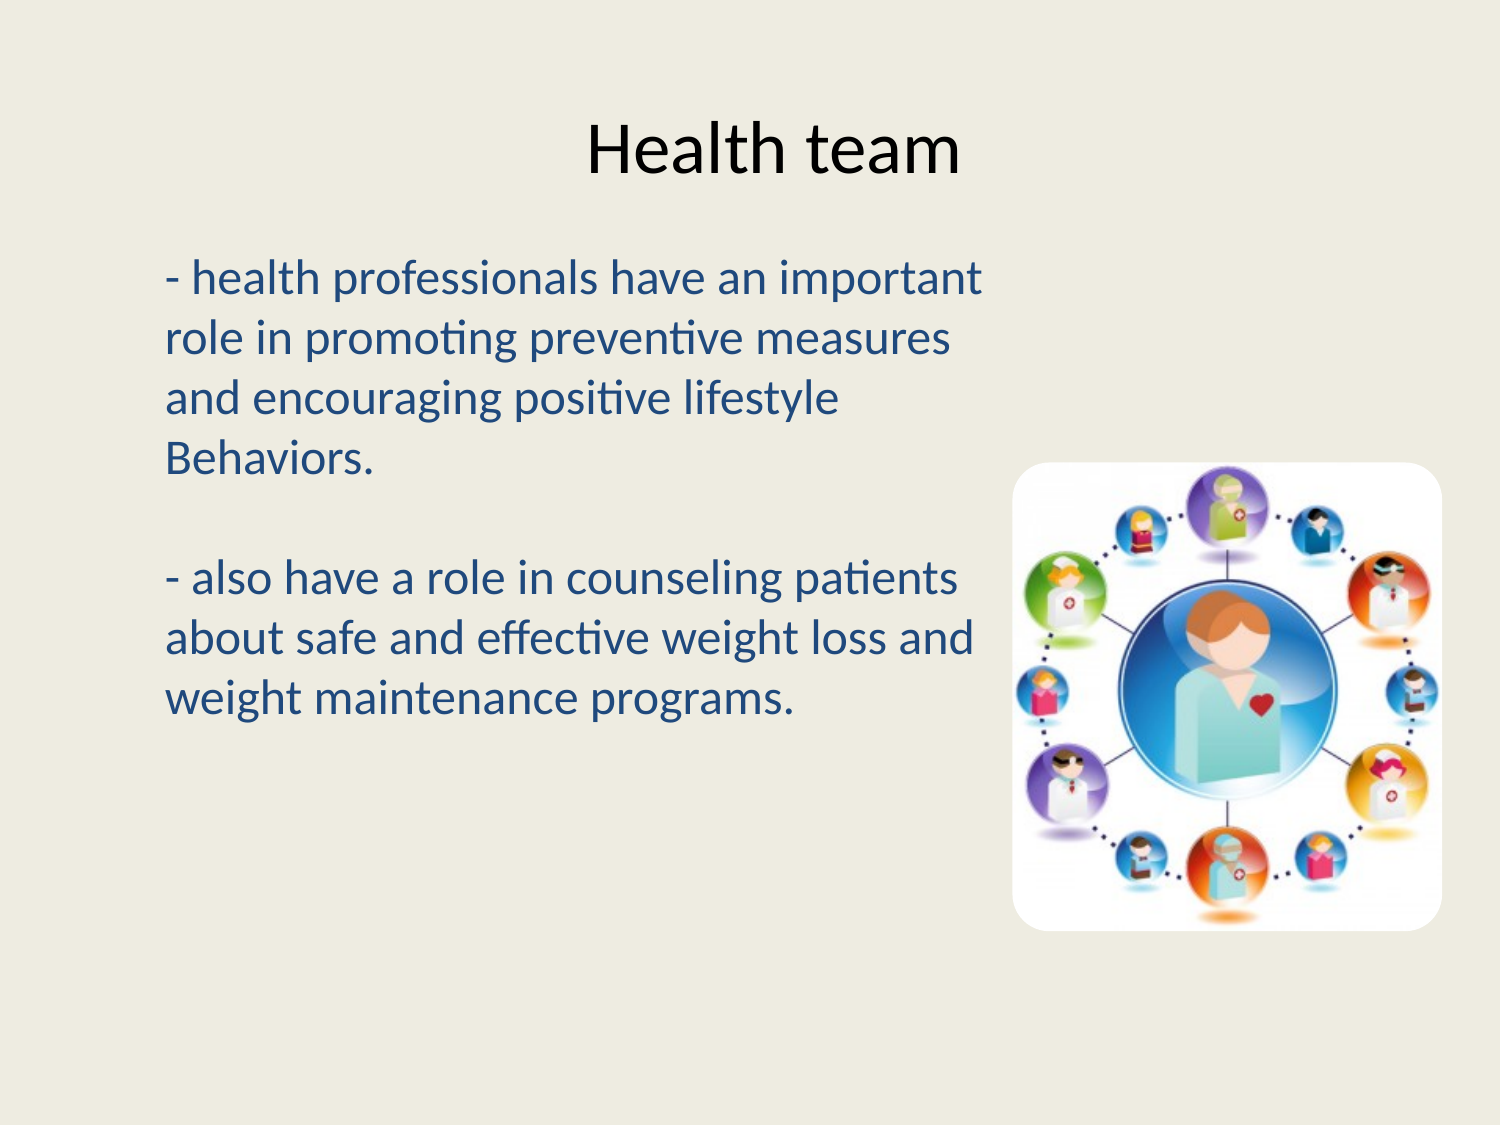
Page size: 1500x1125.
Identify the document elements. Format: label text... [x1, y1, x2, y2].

text_box - health professionals have an important role in promoting preventive measures and encouraging positive lifestyle Behaviors. - also have a role in counseling patients about safe and effective weight loss and weight maintenance programs. [150, 237, 1046, 793]
title Health team [162, 50, 1388, 238]
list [1012, 462, 1443, 932]
